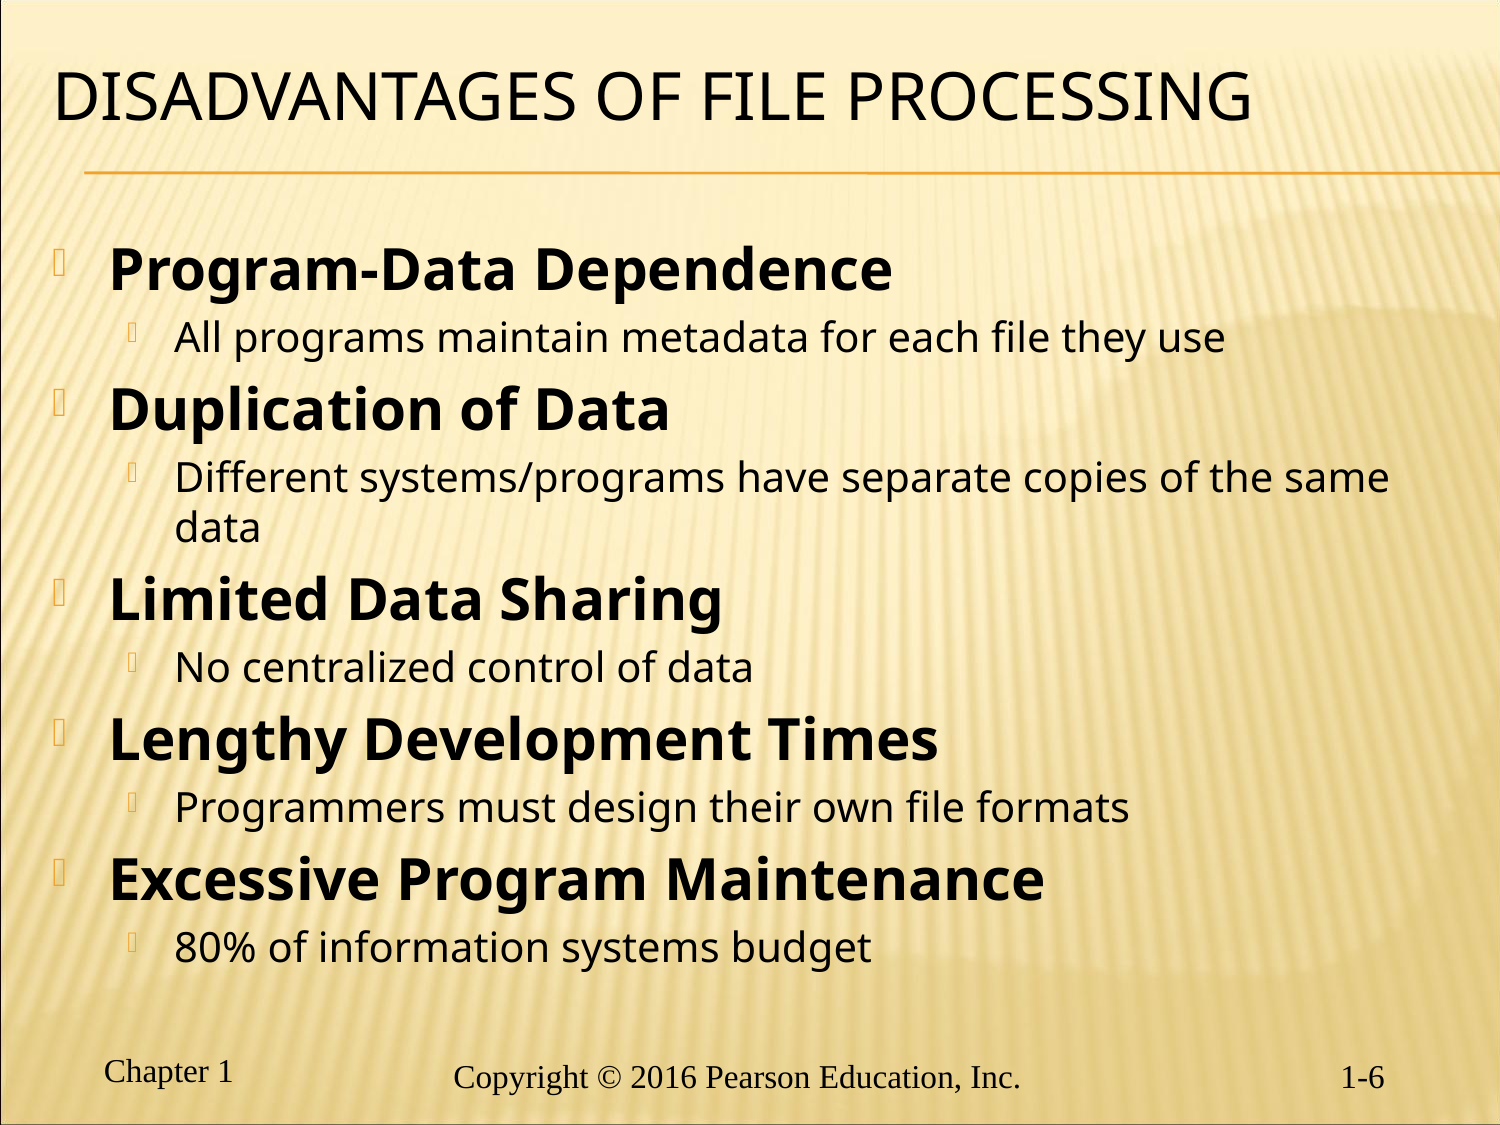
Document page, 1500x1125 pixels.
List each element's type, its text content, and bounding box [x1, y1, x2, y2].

title Disadvantages of File Processing [37, 0, 1500, 188]
picture [0, 0, 1500, 1125]
list Program-Data Dependence All programs maintain metadata for each file they use Duplication of Data Different systems/programs have separate copies of the same data Limited Data Sharing No centralized control of data Lengthy Development Times Programmers must design their own file formats Excessive Program Maintenance 80% of information systems budget [37, 224, 1475, 988]
